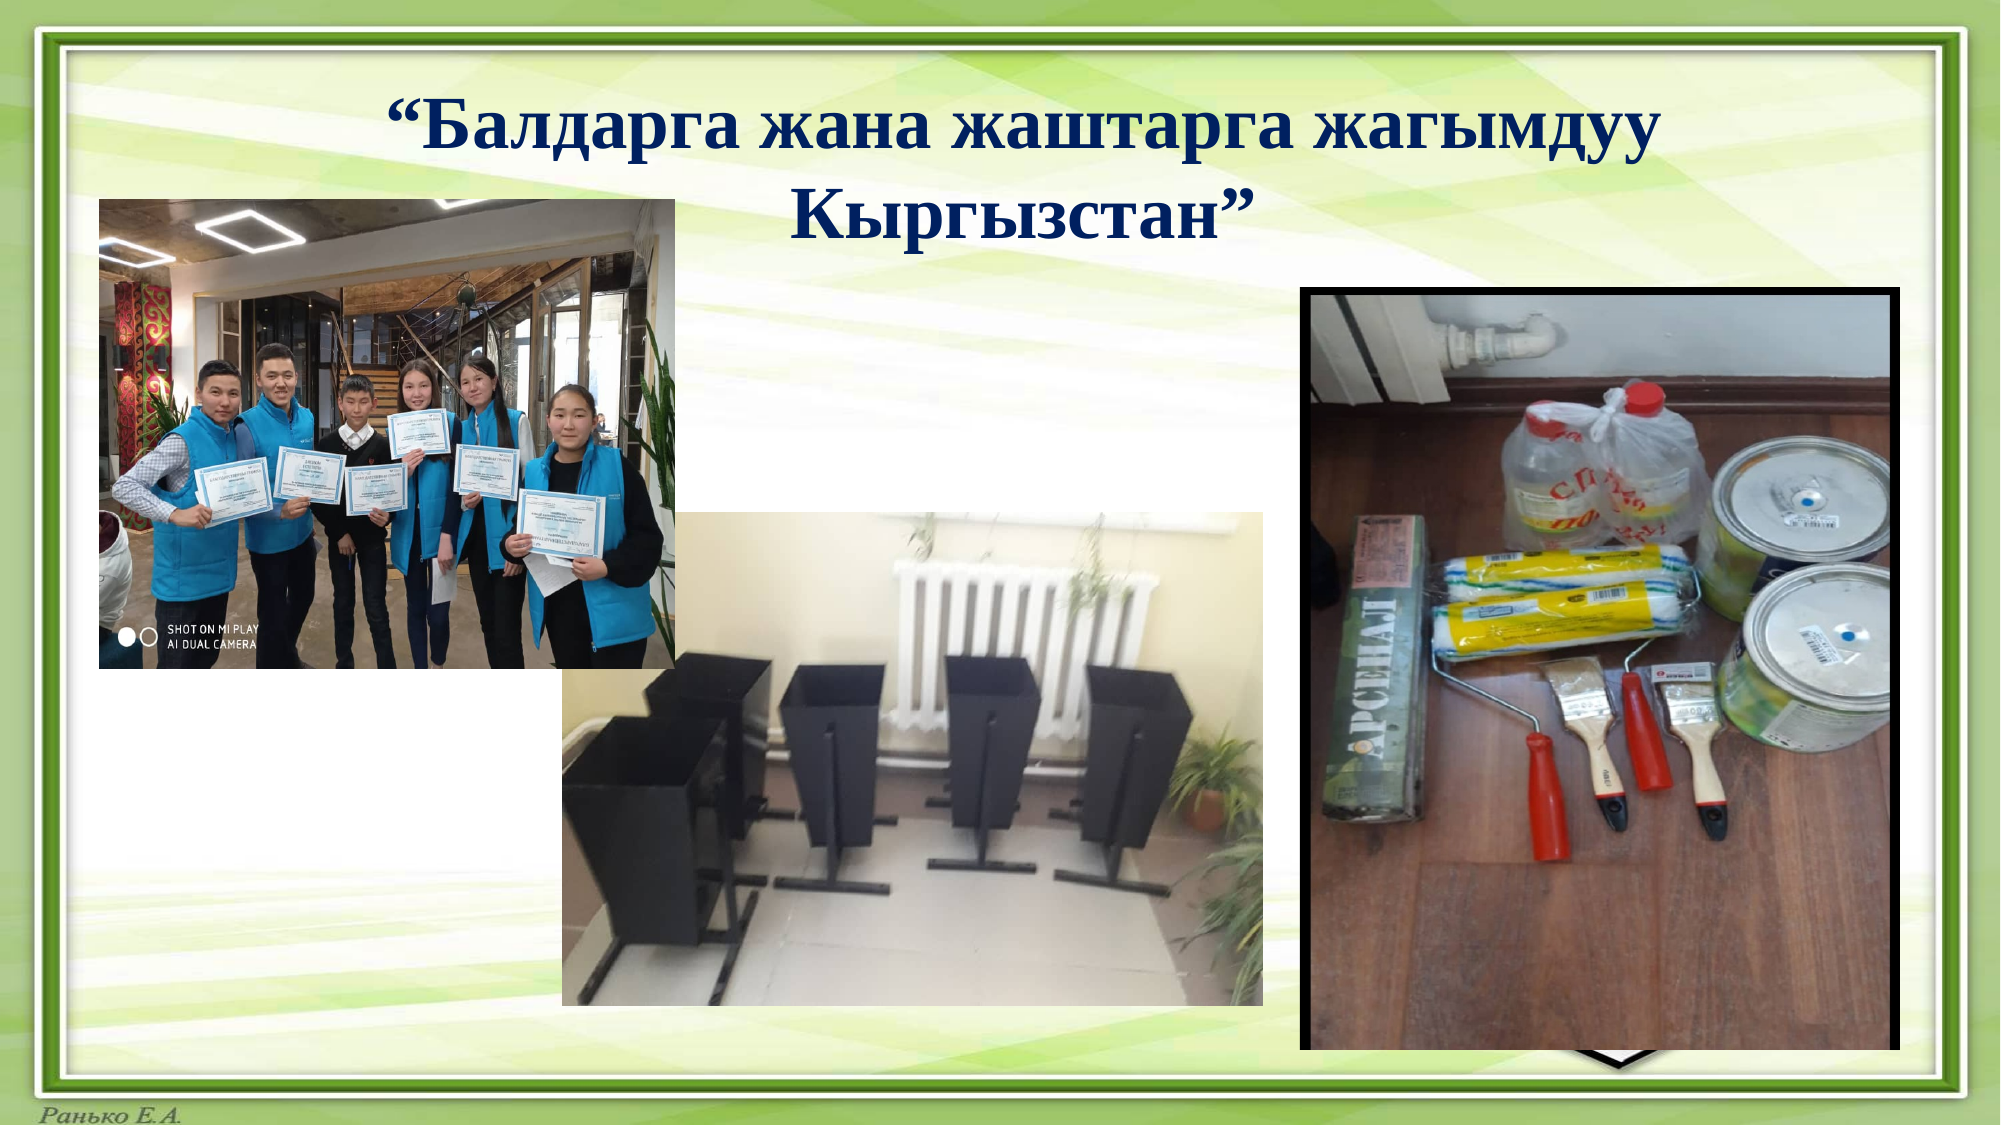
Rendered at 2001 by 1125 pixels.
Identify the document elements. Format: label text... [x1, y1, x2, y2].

picture [0, 0, 2001, 1125]
title “Балдарга жана жаштарга жагымдуу Кыргызстан” [174, 78, 1873, 250]
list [99, 199, 676, 669]
